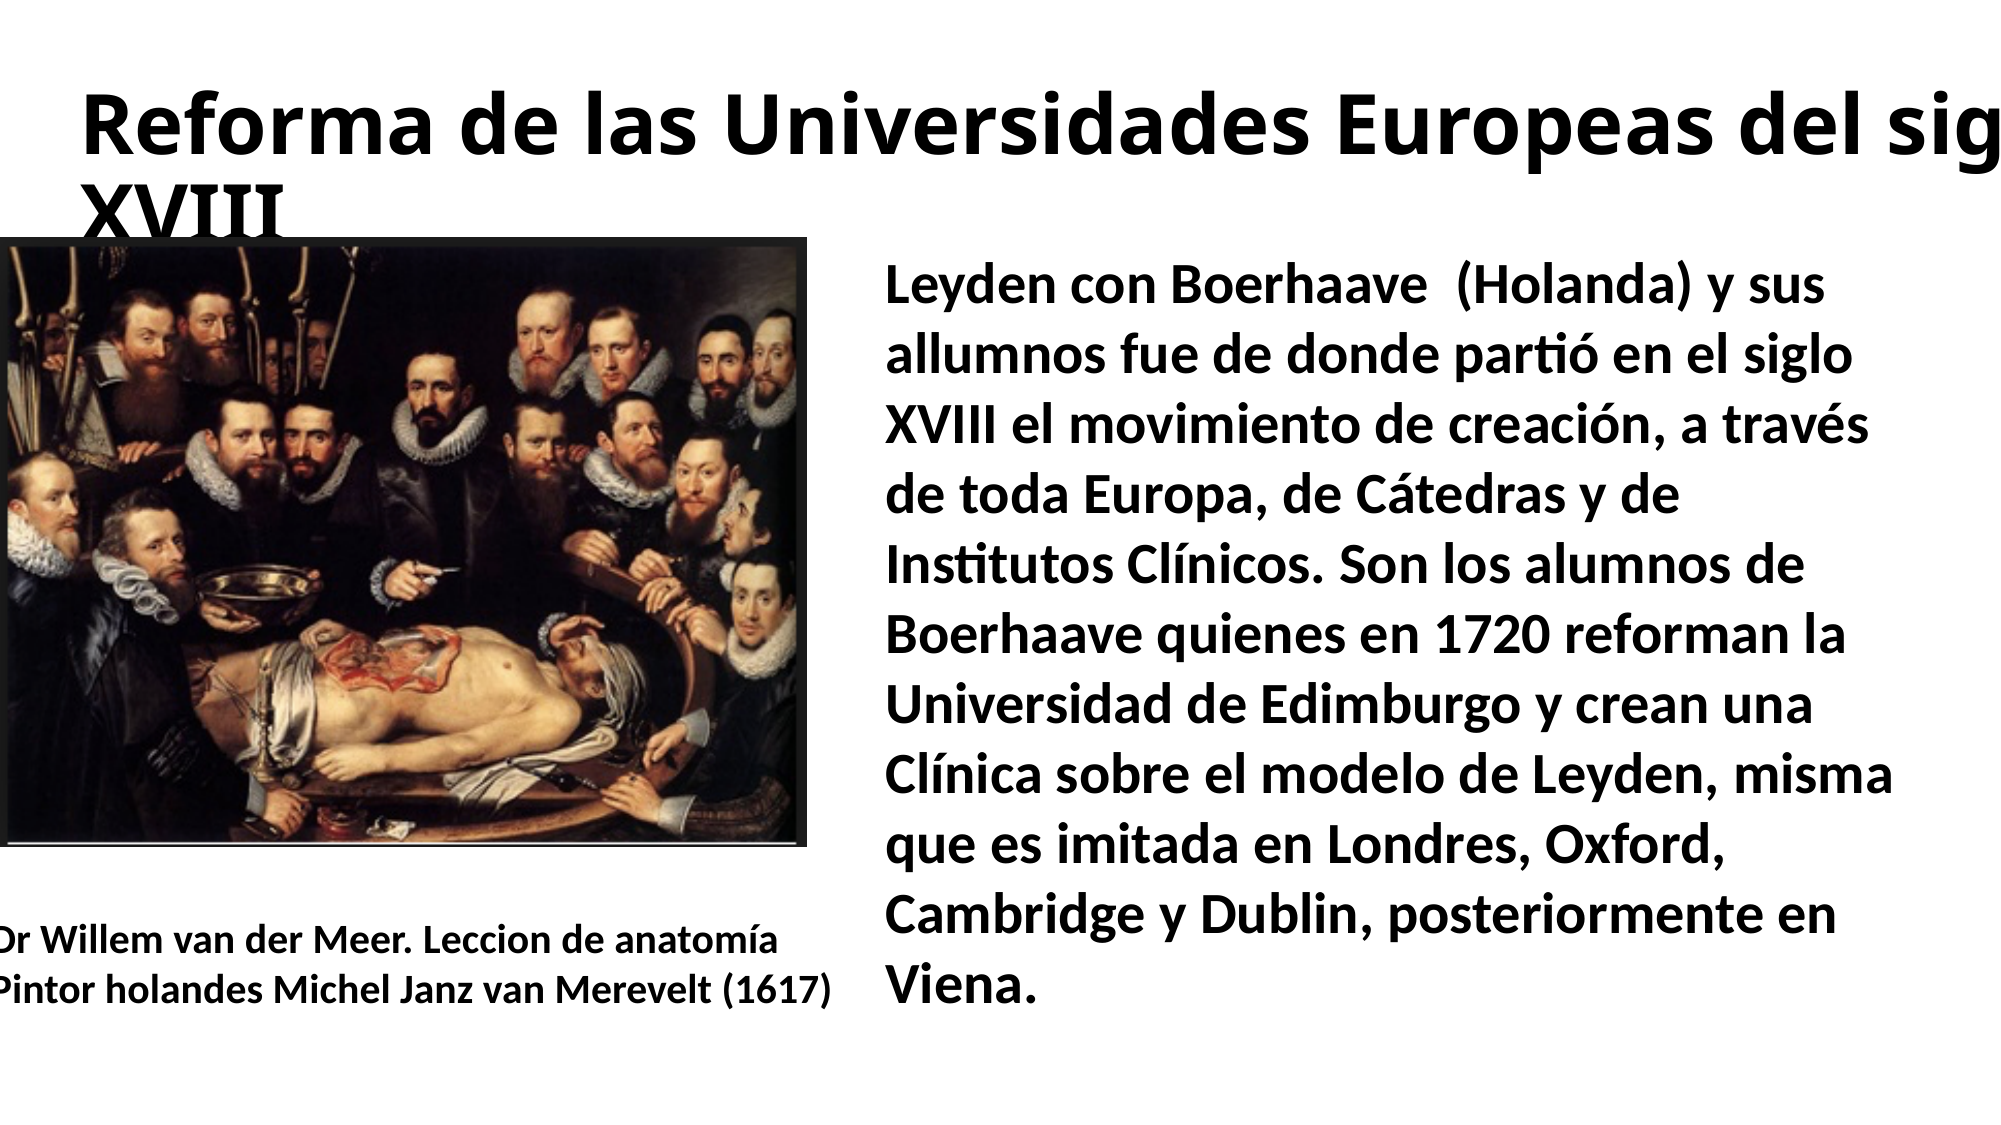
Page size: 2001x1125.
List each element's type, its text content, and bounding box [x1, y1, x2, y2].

text_box Dr Willem van der Meer. Leccion de anatomía Pintor holandes Michel Janz van Merevelt (1617) [0, 904, 870, 1020]
picture [0, 237, 807, 847]
text_box Leyden con Boerhaave (Holanda) y sus allumnos fue de donde partió en el siglo XVIII el movimiento de creación, a través de toda Europa, de Cátedras y de Institutos Clínicos. Son los alumnos de Boerhaave quienes en 1720 reforman la Universidad de Edimburgo y crean una Clínica sobre el modelo de Leyden, misma que es imitada en Londres, Oxford, Cambridge y Dublin, posteriormente en Viena. [870, 238, 1922, 1023]
title Reforma de las Universidades Europeas del siglo XVIII [64, 63, 2000, 281]
